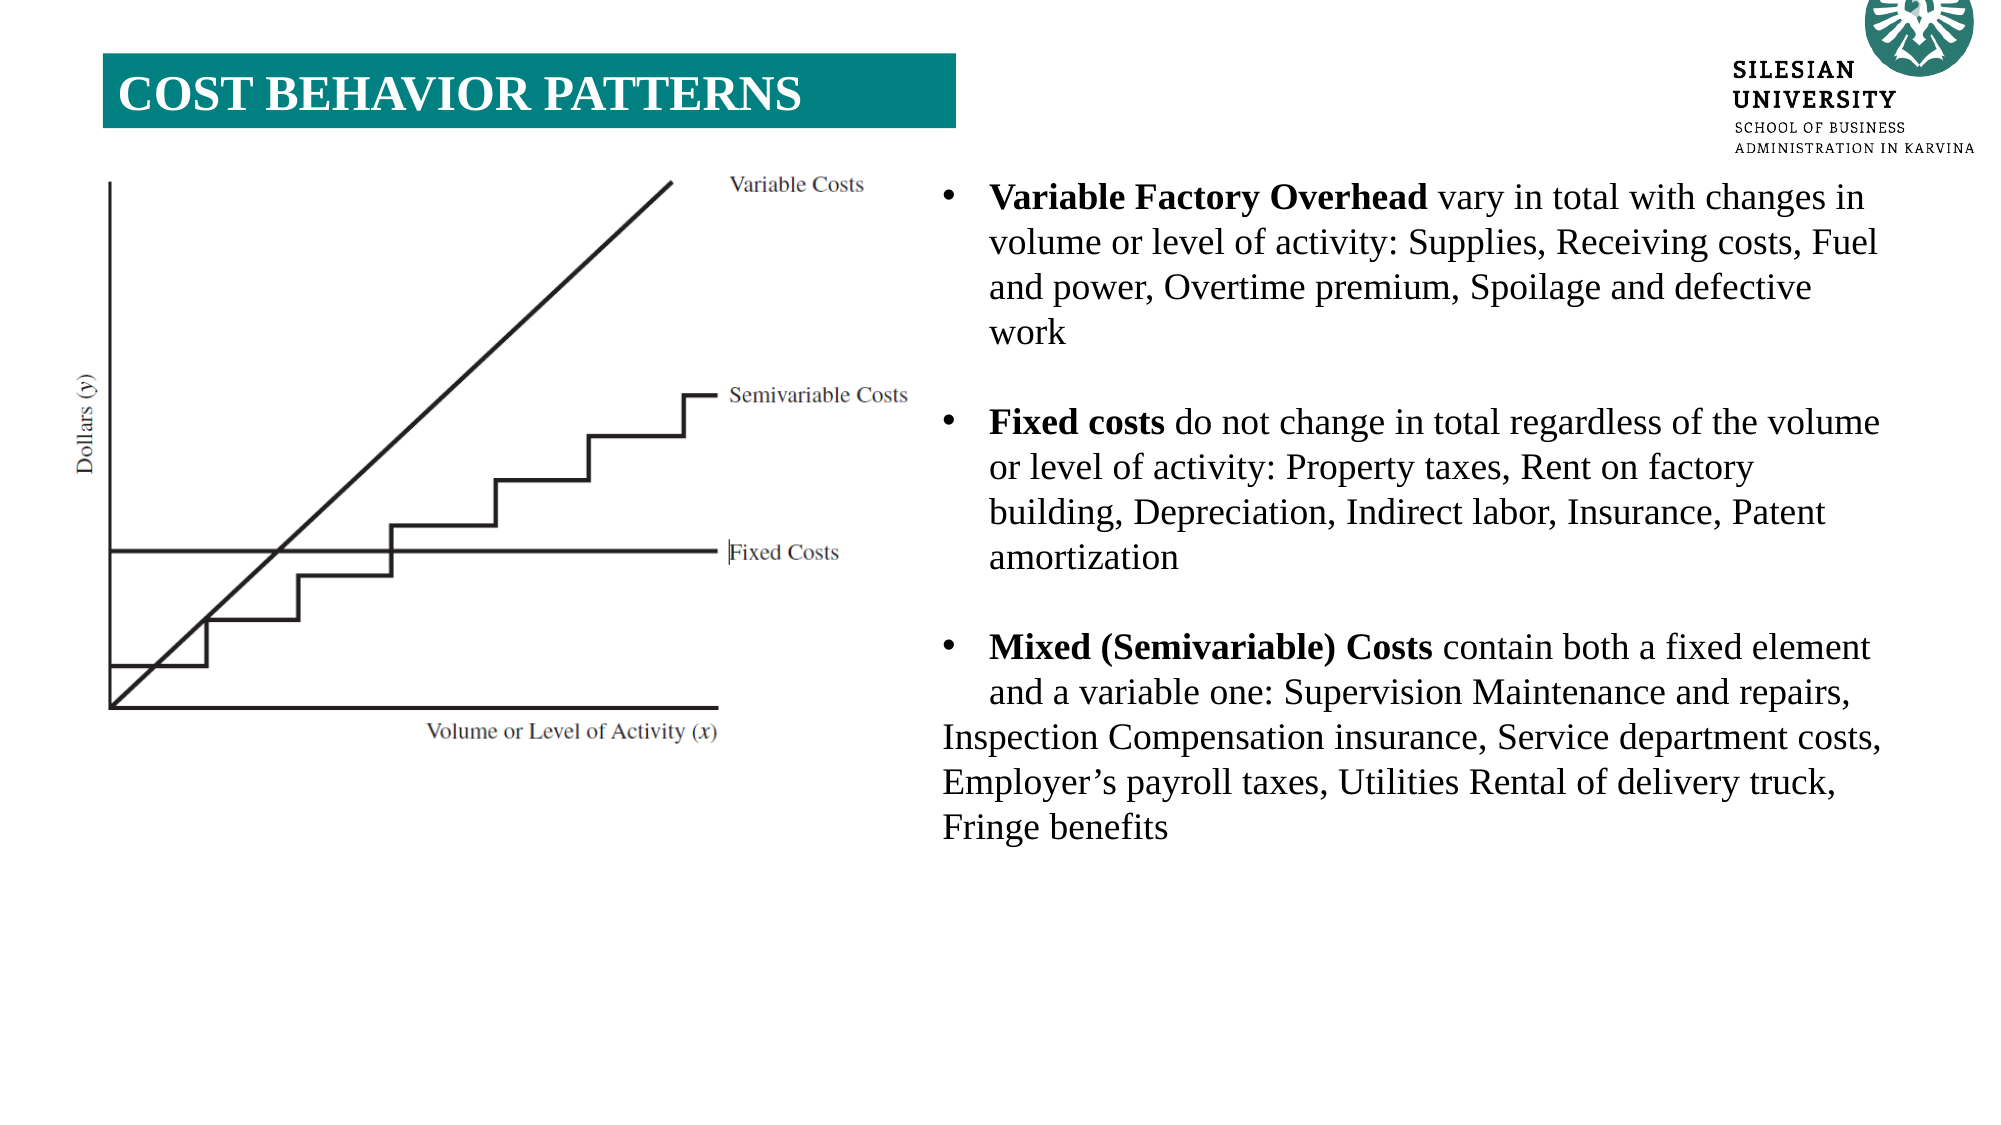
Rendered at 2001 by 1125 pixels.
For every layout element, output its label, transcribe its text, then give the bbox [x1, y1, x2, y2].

text_box Variable Factory Overhead vary in total with changes in volume or level of activity: Supplies, Receiving costs, Fuel and power, Overtime premium, Spoilage and defective work Fixed costs do not change in total regardless of the volume or level of activity: Property taxes, Rent on factory building, Depreciation, Indirect labor, Insurance, Patent amortization Mixed (Semivariable) Costs contain both a fixed element and a variable one: Supervision Maintenance and repairs, Inspection Compensation insurance, Service department costs, Employer’s payroll taxes, Utilities Rental of delivery truck, Fringe benefits [927, 164, 1905, 878]
text_box COST BEHAVIOR PATTERNS [102, 53, 956, 129]
text_box [41, 32, 786, 116]
text_box [64, 755, 1707, 1052]
picture [1733, 0, 1974, 153]
picture [41, 152, 928, 755]
